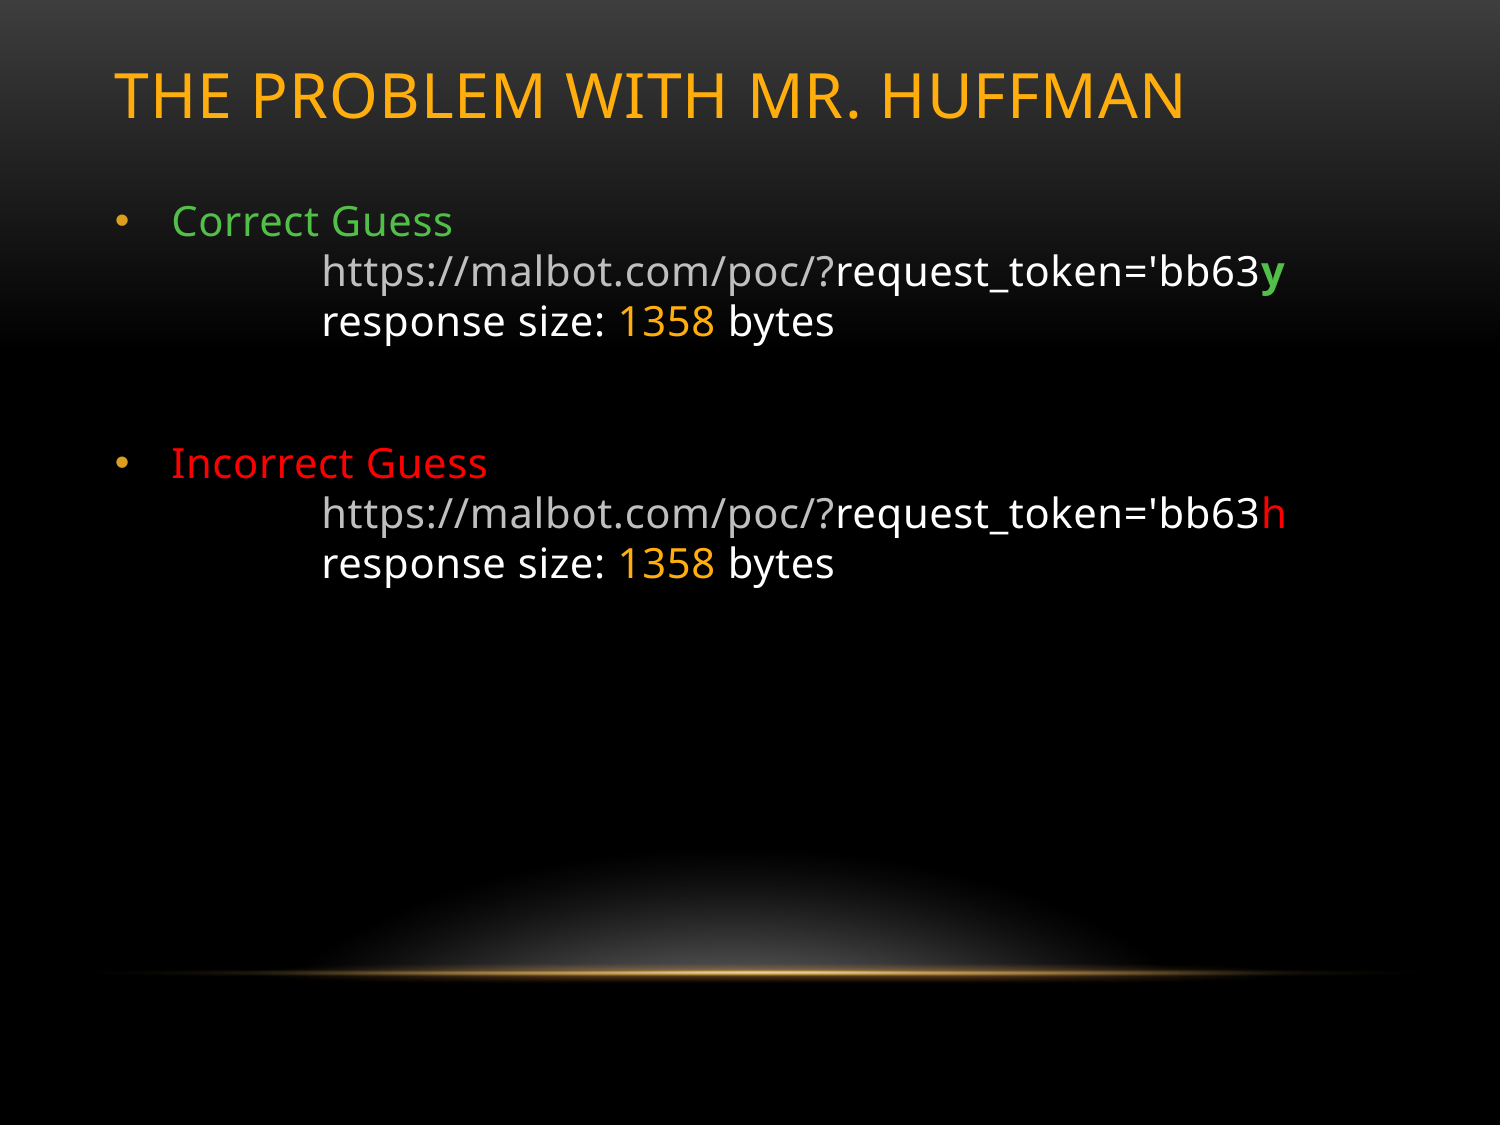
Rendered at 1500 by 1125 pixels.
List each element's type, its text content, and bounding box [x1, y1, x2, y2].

title The problem WITH MR. huffman [99, 45, 1400, 139]
picture [0, 0, 1500, 1125]
list Correct Guess https://malbot.com/poc/?request_token='bb63y response size: 1358 bytes Incorrect Guess https://malbot.com/poc/?request_token='bb63h response size: 1358 bytes [99, 187, 1400, 938]
